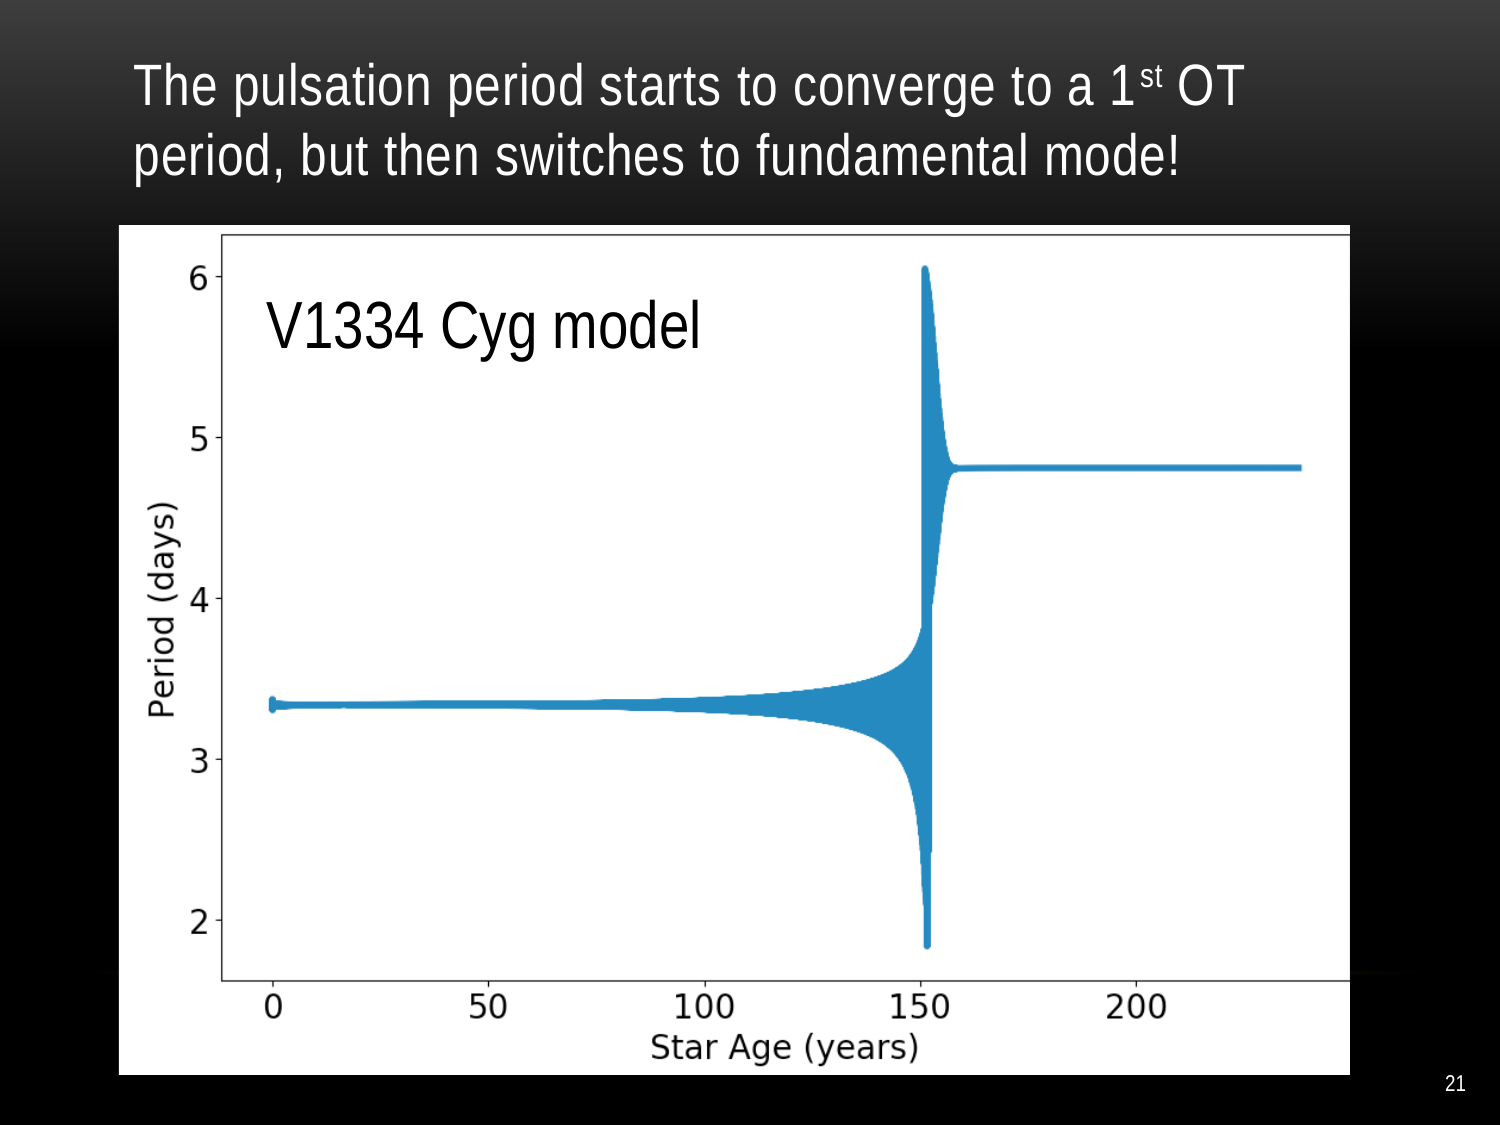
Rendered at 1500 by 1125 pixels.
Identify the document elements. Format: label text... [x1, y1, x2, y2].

slide_number 21 [1318, 1052, 1482, 1113]
text_box The pulsation period starts to converge to a 1st OT period, but then switches to fundamental mode! [118, 119, 1319, 195]
picture [0, 0, 1500, 1125]
